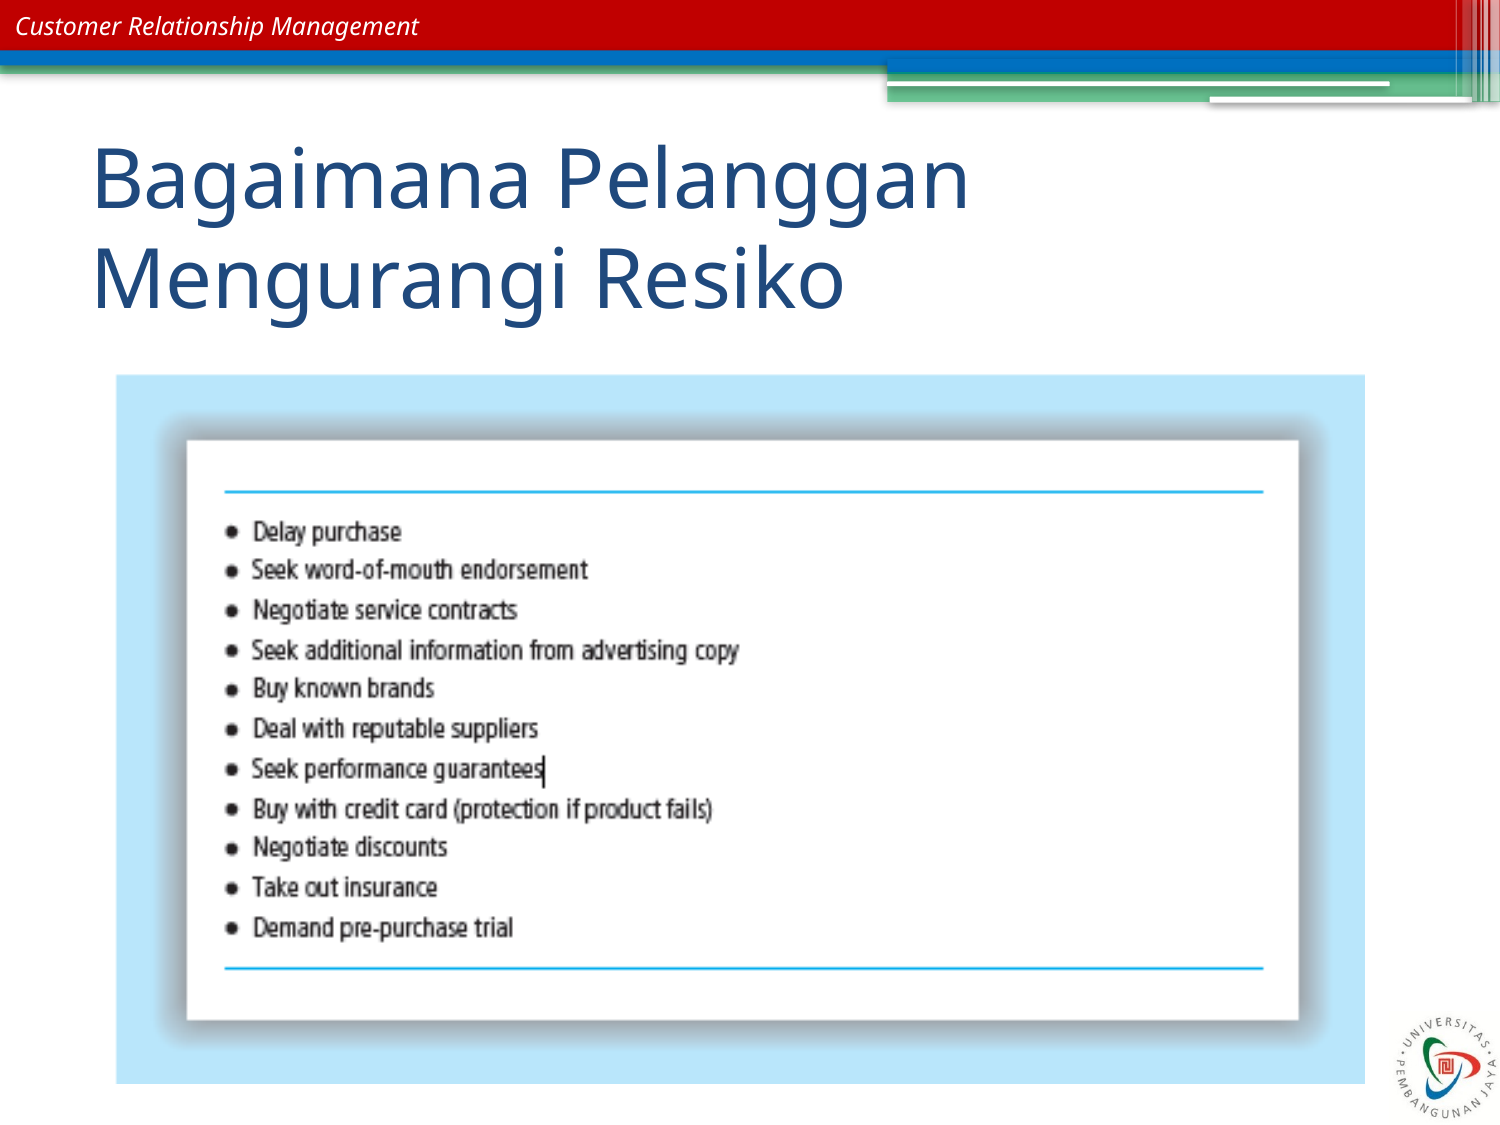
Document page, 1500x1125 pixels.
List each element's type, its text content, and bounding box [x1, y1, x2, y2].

title Bagaimana Pelanggan Mengurangi Resiko [75, 137, 1425, 313]
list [111, 373, 1365, 1085]
picture [1389, 1011, 1500, 1125]
